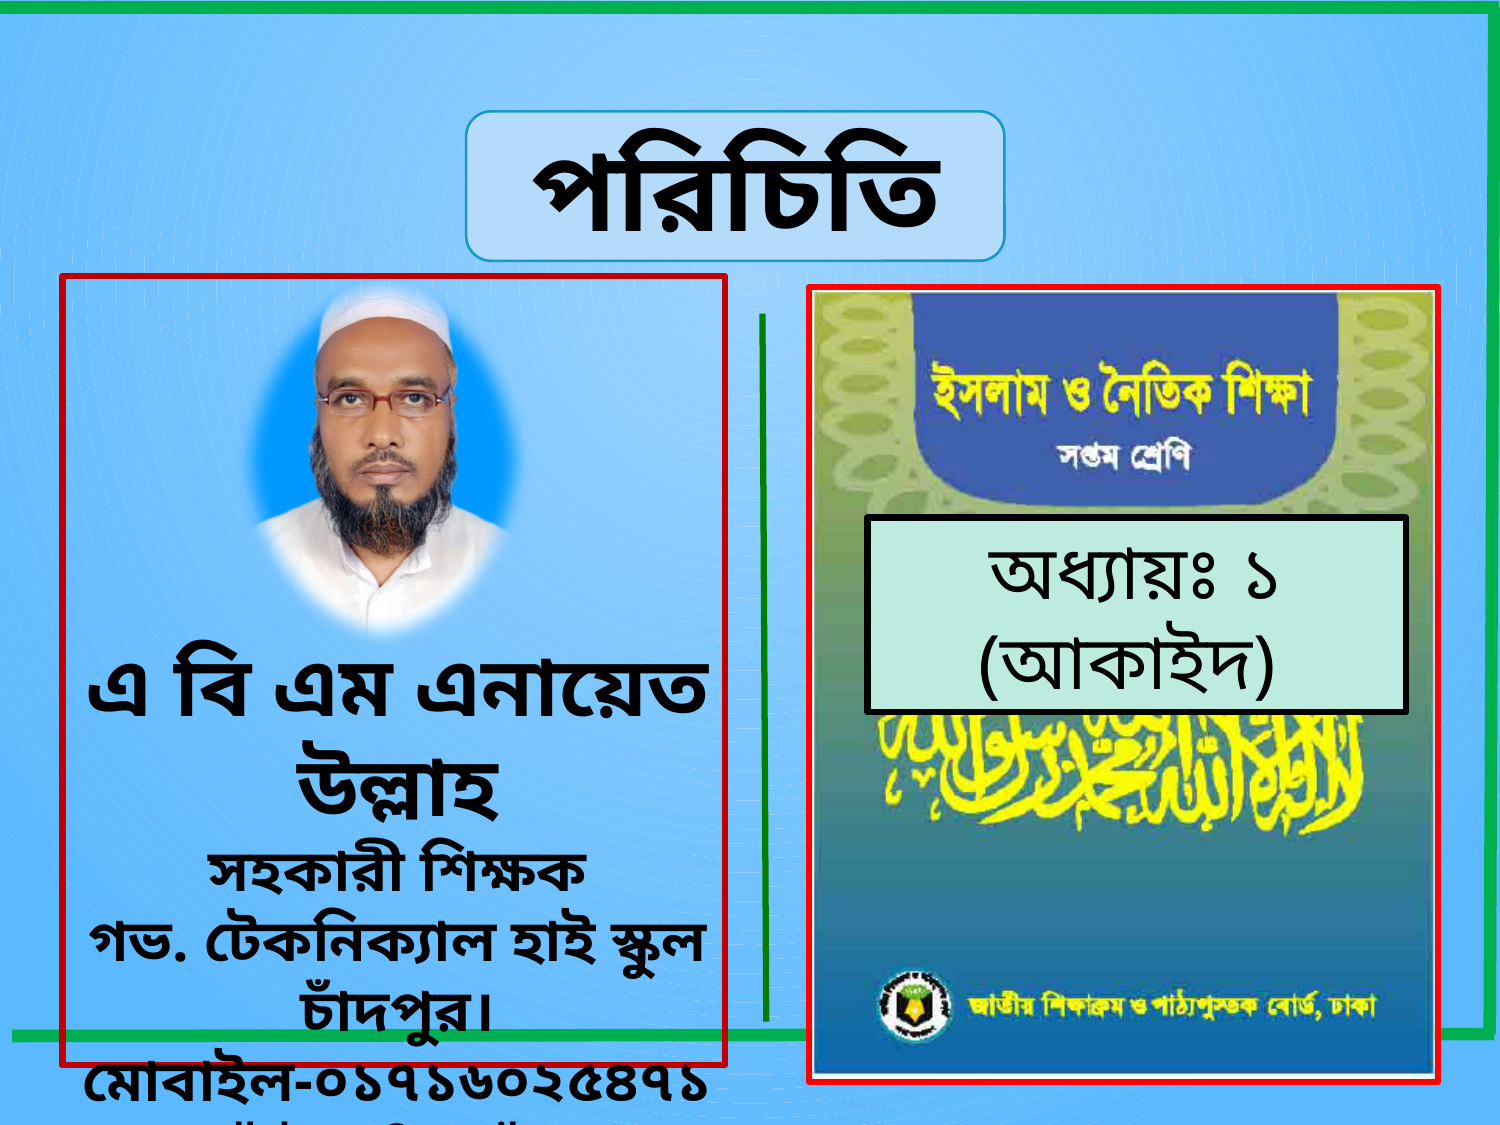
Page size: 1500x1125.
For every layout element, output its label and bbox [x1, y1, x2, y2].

text_box [62, 111, 1435, 1080]
